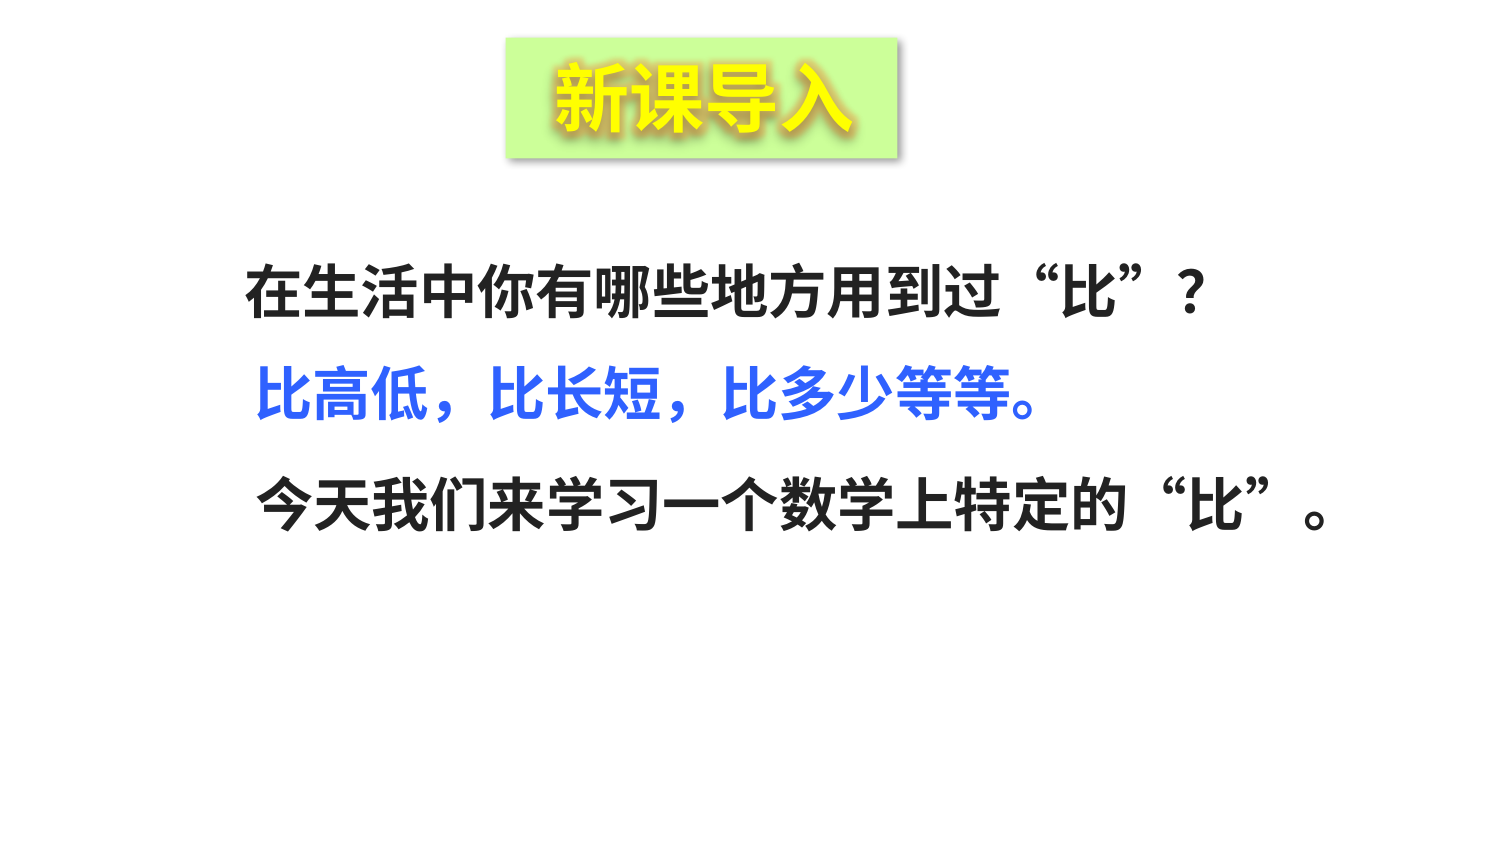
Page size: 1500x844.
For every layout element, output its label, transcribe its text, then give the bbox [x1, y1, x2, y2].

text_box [505, 37, 901, 159]
text_box 比高低，比长短，比多少等等。 [239, 350, 1085, 435]
text_box 今天我们来学习一个数学上特定的“比”。 [240, 460, 1377, 546]
text_box 在生活中你有哪些地方用到过“比”？ [229, 248, 1250, 333]
